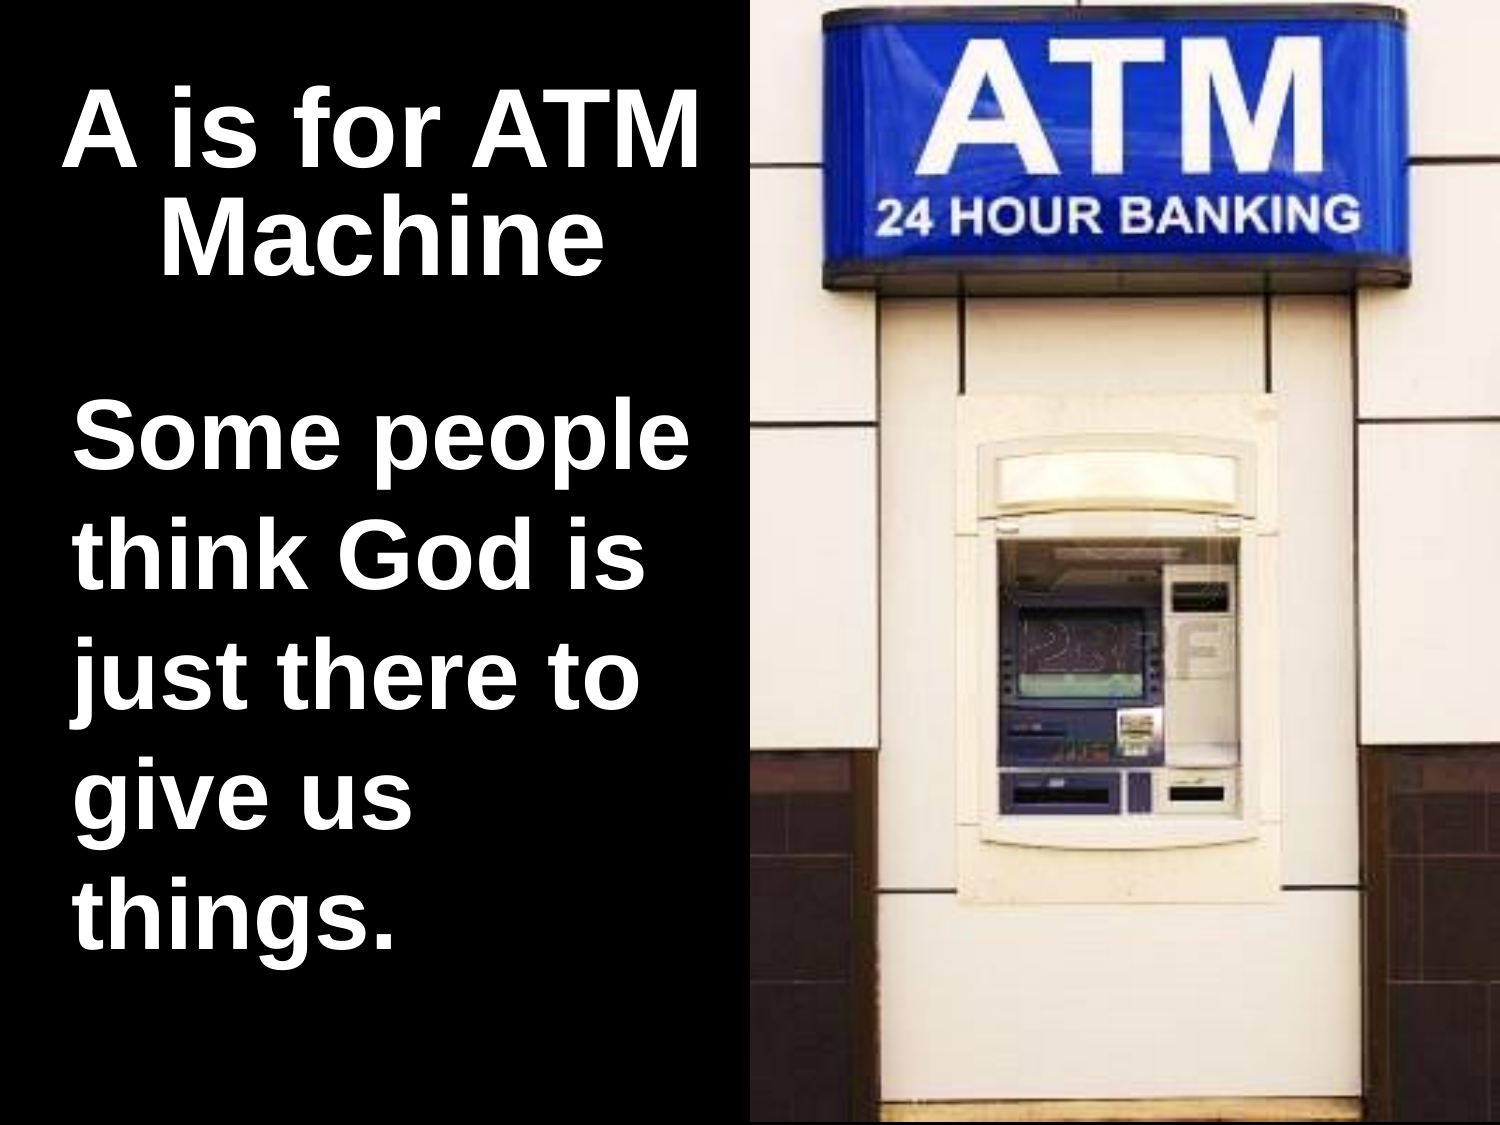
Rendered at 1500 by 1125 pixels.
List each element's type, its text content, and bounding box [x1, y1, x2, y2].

text_box Some people think God is just there to give us things. [0, 362, 744, 1125]
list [749, 0, 1500, 1123]
title A is for ATM Machine [0, 0, 745, 313]
